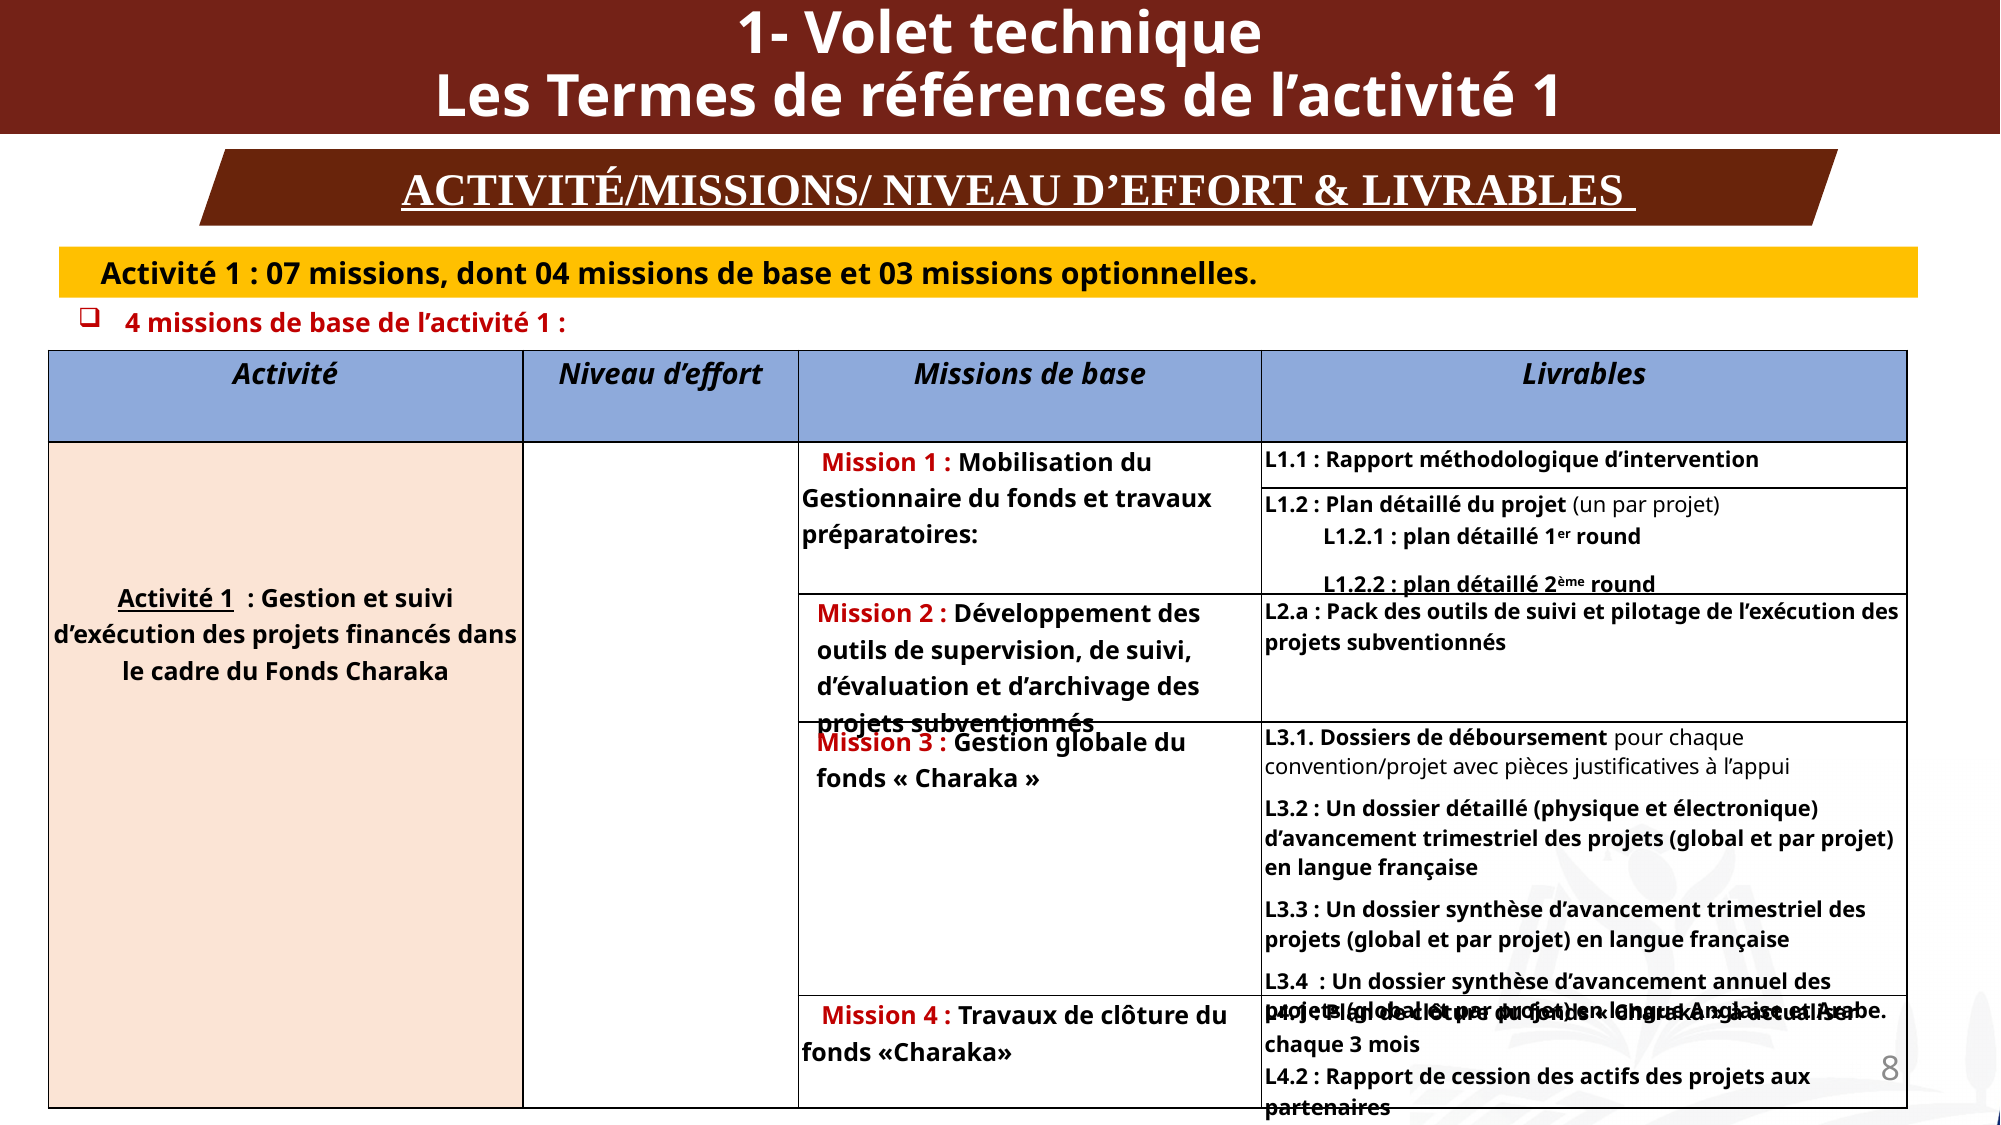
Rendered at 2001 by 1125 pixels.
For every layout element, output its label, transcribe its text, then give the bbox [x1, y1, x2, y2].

text_box Activité/Missions/ Niveau d’effort & livrables [197, 148, 1840, 227]
table_cell Mission 3 : Gestion globale du fonds « Charaka » [799, 723, 1261, 995]
table_cell Mission 2 : Développement des outils de supervision, de suivi, d’évaluation et d’archivage des projets subventionnés [799, 595, 1261, 721]
table_cell L1.2 : Plan détaillé du projet (un par projet) L1.2.1 : plan détaillé 1er round L1.2.2 : plan détaillé 2ème round [1262, 489, 1906, 593]
table_cell [524, 443, 798, 1107]
picture [1409, 759, 2000, 1125]
table_header Livrables [1262, 351, 1906, 441]
table_cell Activité 1 : Gestion et suivi d’exécution des projets financés dans le cadre du Fonds Charaka [49, 443, 522, 1107]
text_box 1- Volet technique Les Termes de références de l’activité 1 [0, 0, 2000, 135]
table_cell L2.a : Pack des outils de suivi et pilotage de l’exécution des projets subventionnés [1262, 595, 1906, 721]
table_cell L4.1 : Plan de clôture du fonds « Charaka » à actualiser chaque 3 mois L4.2 : Rapport de cession des actifs des projets aux partenaires [1262, 996, 1409, 1107]
text_box Activité 1 : 07 missions, dont 04 missions de base et 03 missions optionnelles. [59, 246, 1918, 298]
table_cell L1.1 : Rapport méthodologique d’intervention [1262, 443, 1906, 487]
table_header Missions de base [799, 351, 1261, 441]
table_header Activité [49, 351, 522, 441]
table_cell Mission 4 : Travaux de clôture du fonds «Charaka» [799, 996, 1261, 1107]
table_cell L3.1. Dossiers de déboursement pour chaque convention/projet avec pièces justificatives à l’appui L3.2 : Un dossier détaillé (physique et électronique) d’avancement trimestriel des projets (global et par projet) en langue française L3.3 : Un dossier synthèse d’avancement trimestriel des projets (global et par projet) en langue française L3.4 : Un dossier synthèse d’avancement annuel des projets (global et par projet) en langue Anglaise et Arabe. [1262, 723, 1906, 995]
table_cell Mission 1 : Mobilisation du Gestionnaire du fonds et travaux préparatoires: [799, 443, 1261, 593]
text_box 4 missions de base de l’activité 1 : [36, 298, 1817, 345]
table_header Niveau d’effort [524, 351, 798, 441]
